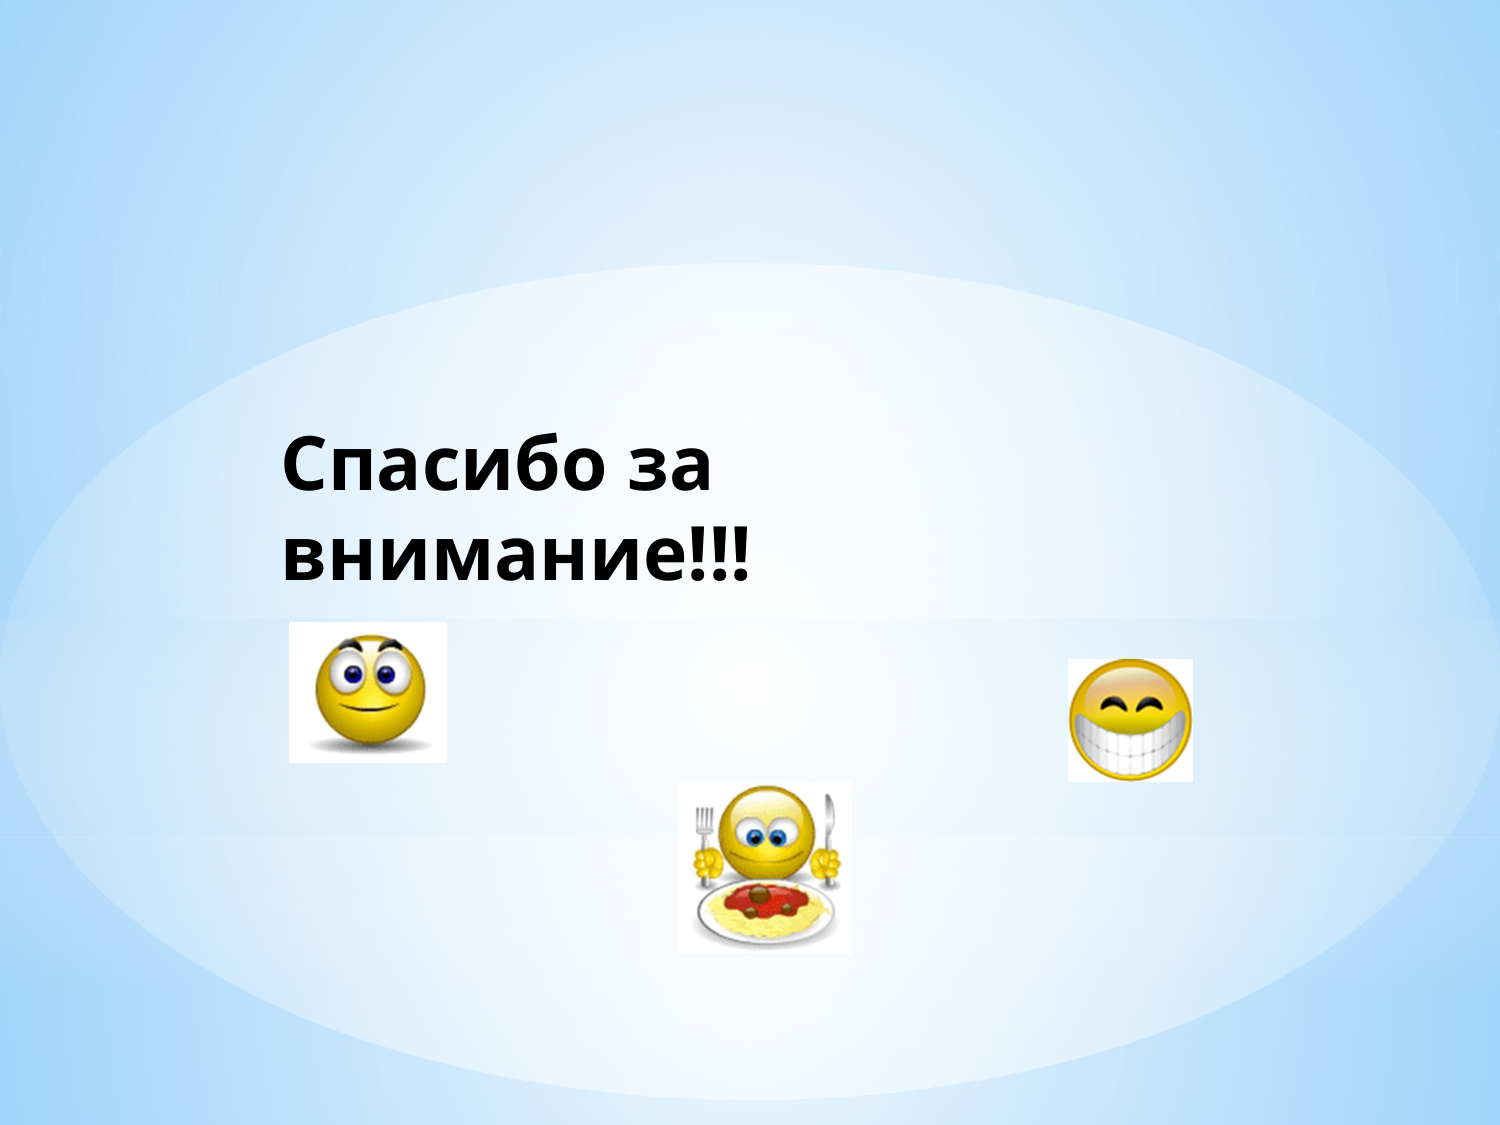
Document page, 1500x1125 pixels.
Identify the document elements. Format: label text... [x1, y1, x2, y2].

picture [678, 781, 852, 954]
picture [289, 622, 447, 764]
text_box Спасибо за внимание!!! [265, 408, 1164, 603]
picture [1068, 658, 1194, 782]
